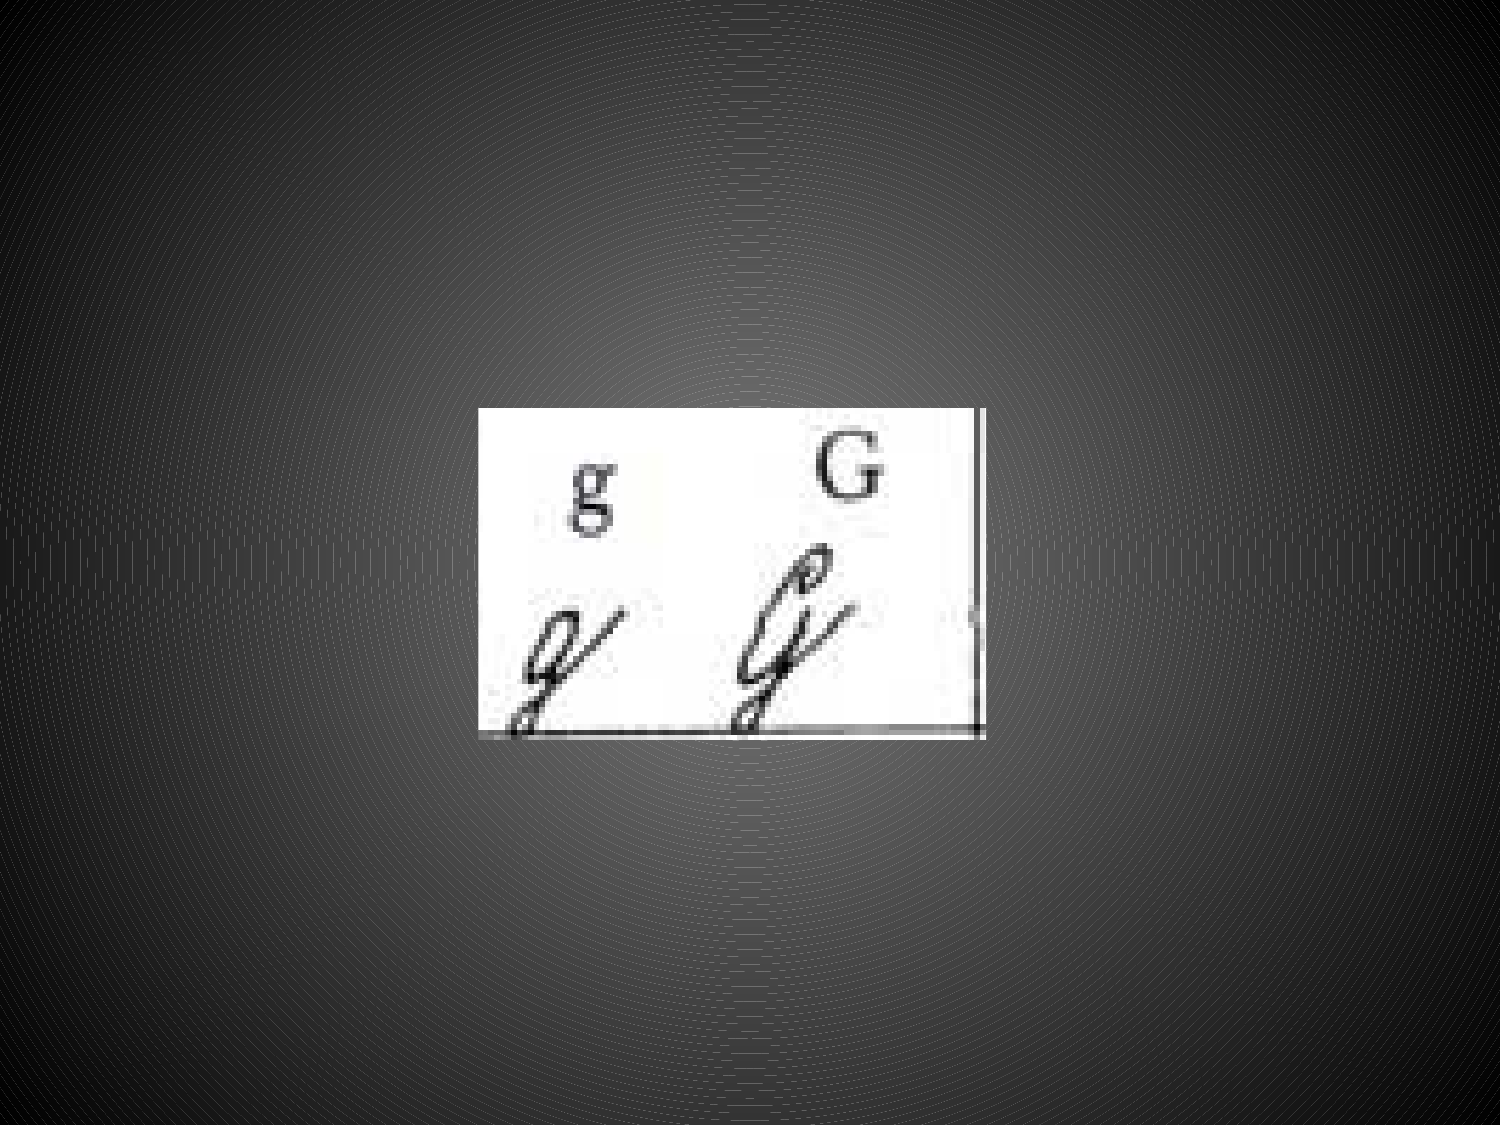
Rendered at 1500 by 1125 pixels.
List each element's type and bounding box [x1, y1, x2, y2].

picture [478, 408, 987, 740]
